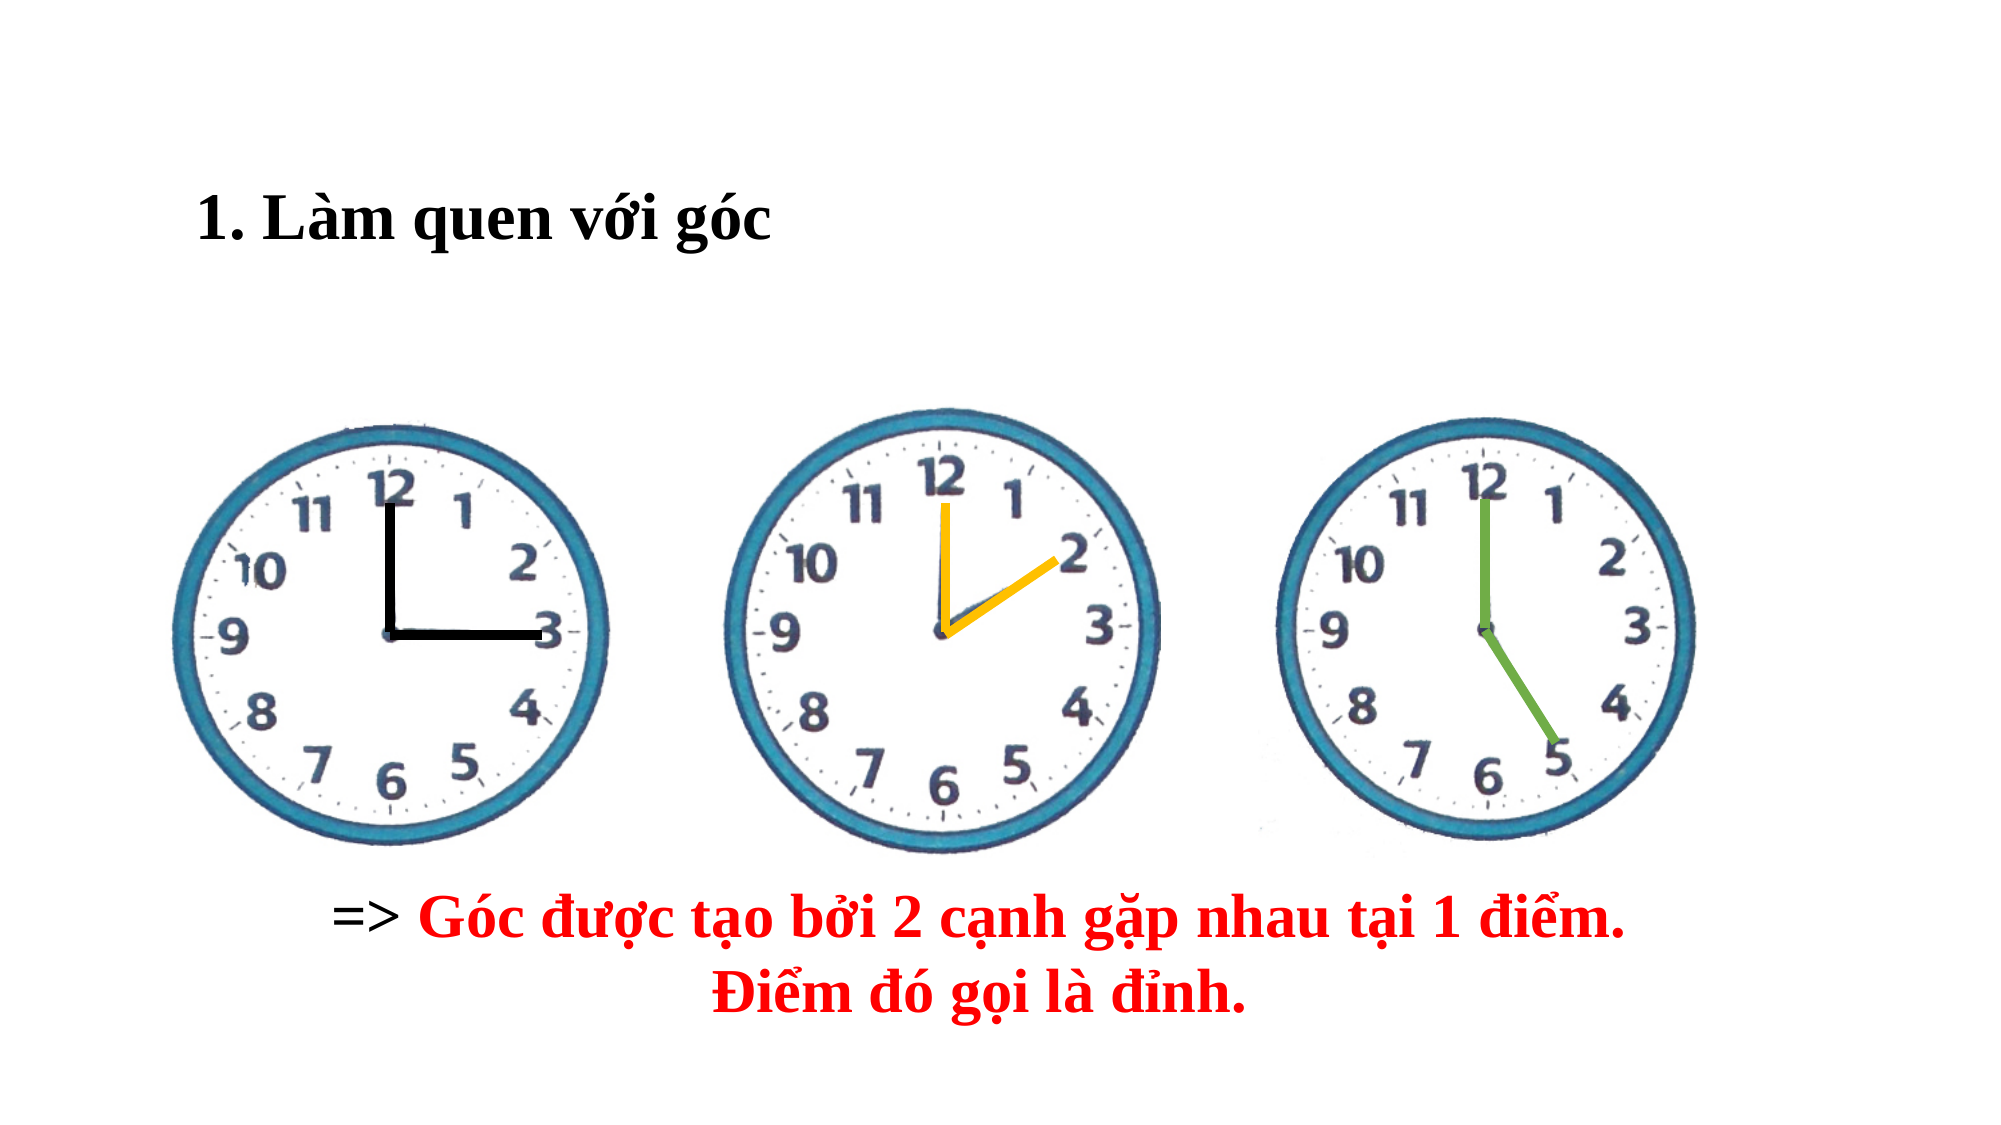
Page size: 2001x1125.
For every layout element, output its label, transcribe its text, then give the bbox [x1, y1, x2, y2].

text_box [945, 559, 1057, 635]
picture [155, 407, 621, 863]
picture [1258, 407, 1699, 858]
picture [718, 404, 1161, 858]
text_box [1485, 630, 1556, 743]
list 1. Làm quen với góc [180, 174, 946, 307]
text_box => Góc được tạo bởi 2 cạnh gặp nhau tại 1 điểm. Điểm đó gọi là đỉnh. [0, 867, 1982, 1033]
